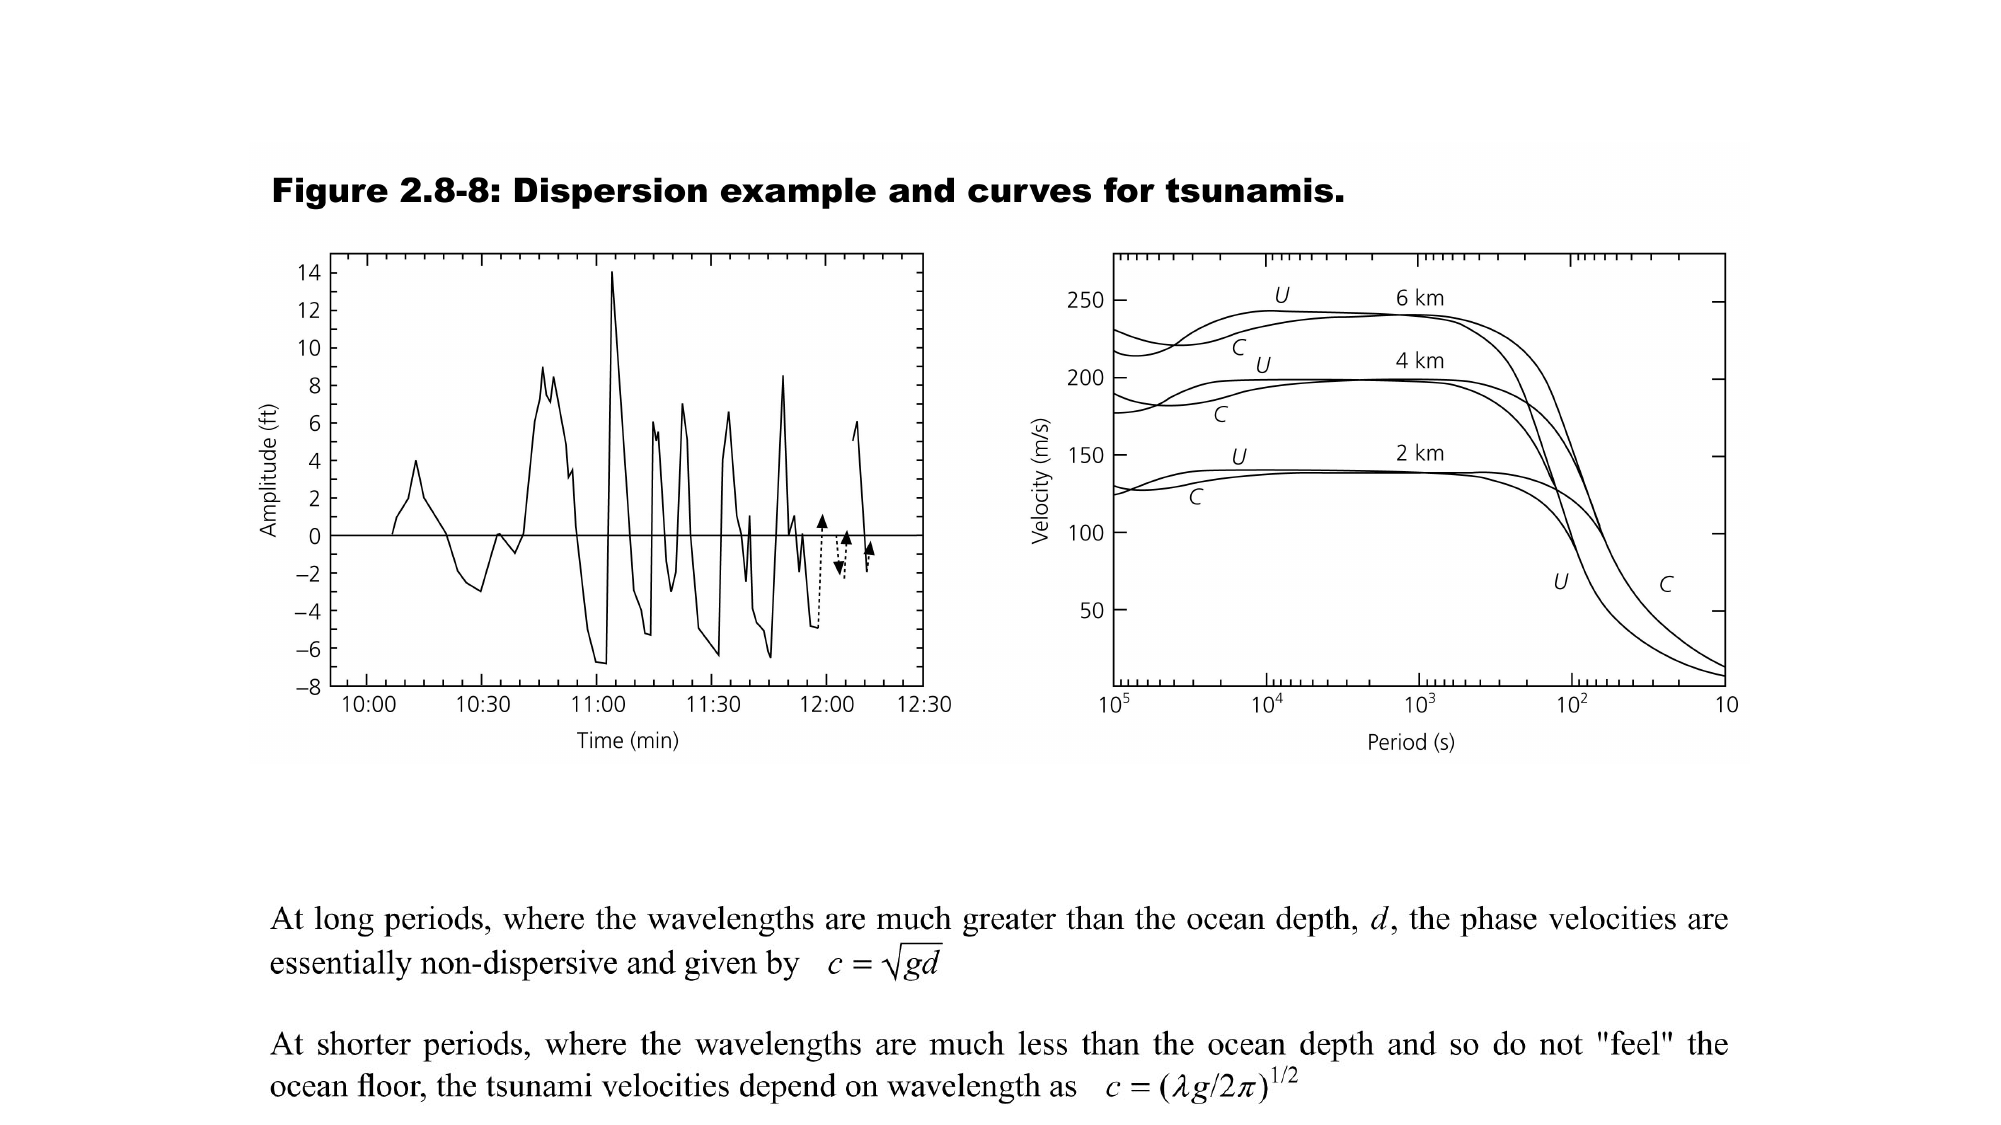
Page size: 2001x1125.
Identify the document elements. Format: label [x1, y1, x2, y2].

picture [249, 142, 1750, 764]
picture [249, 885, 1750, 1125]
